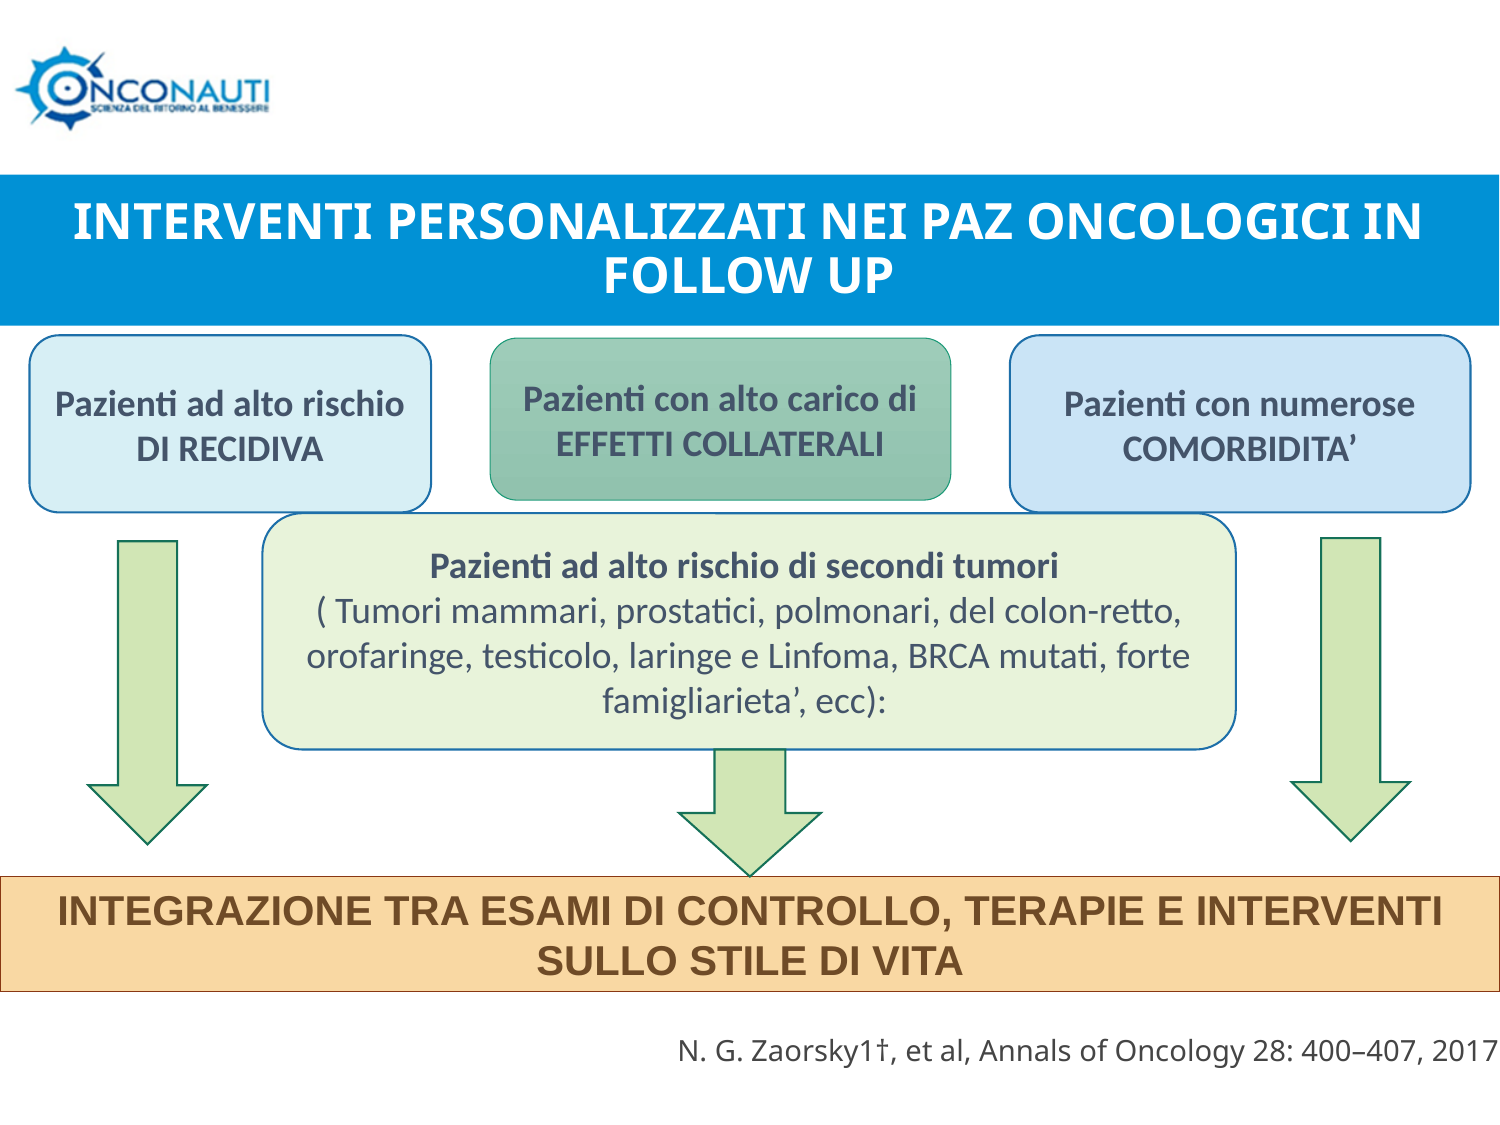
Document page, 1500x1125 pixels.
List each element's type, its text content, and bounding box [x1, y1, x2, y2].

text_box Pazienti ad alto rischio di secondi tumori ( Tumori mammari, prostatici, polmonari, del colon-retto, orofaringe, testicolo, laringe e Linfoma, BRCA mutati, forte famigliarieta’, ecc): [261, 512, 1237, 751]
text_box [1289, 537, 1413, 843]
text_box [676, 748, 824, 878]
text_box Pazienti con numerose COMORBIDITA’ [1008, 334, 1472, 514]
picture [0, 0, 285, 174]
text_box [85, 540, 210, 846]
text_box N. G. Zaorsky1†, et al, Annals of Oncology 28: 400–407, 2017 [662, 1024, 1500, 1075]
title INTERVENTI PERSONALIZZATI NEI PAZ ONCOLOGICI IN FOLLOW UP [0, 174, 1500, 326]
text_box Pazienti con alto carico di EFFETTI COLLATERALI [489, 337, 952, 501]
text_box Pazienti ad alto rischio DI RECIDIVA [28, 334, 433, 514]
text_box INTEGRAZIONE TRA ESAMI DI CONTROLLO, TERAPIE E INTERVENTI SULLO STILE DI VITA [0, 876, 1500, 992]
